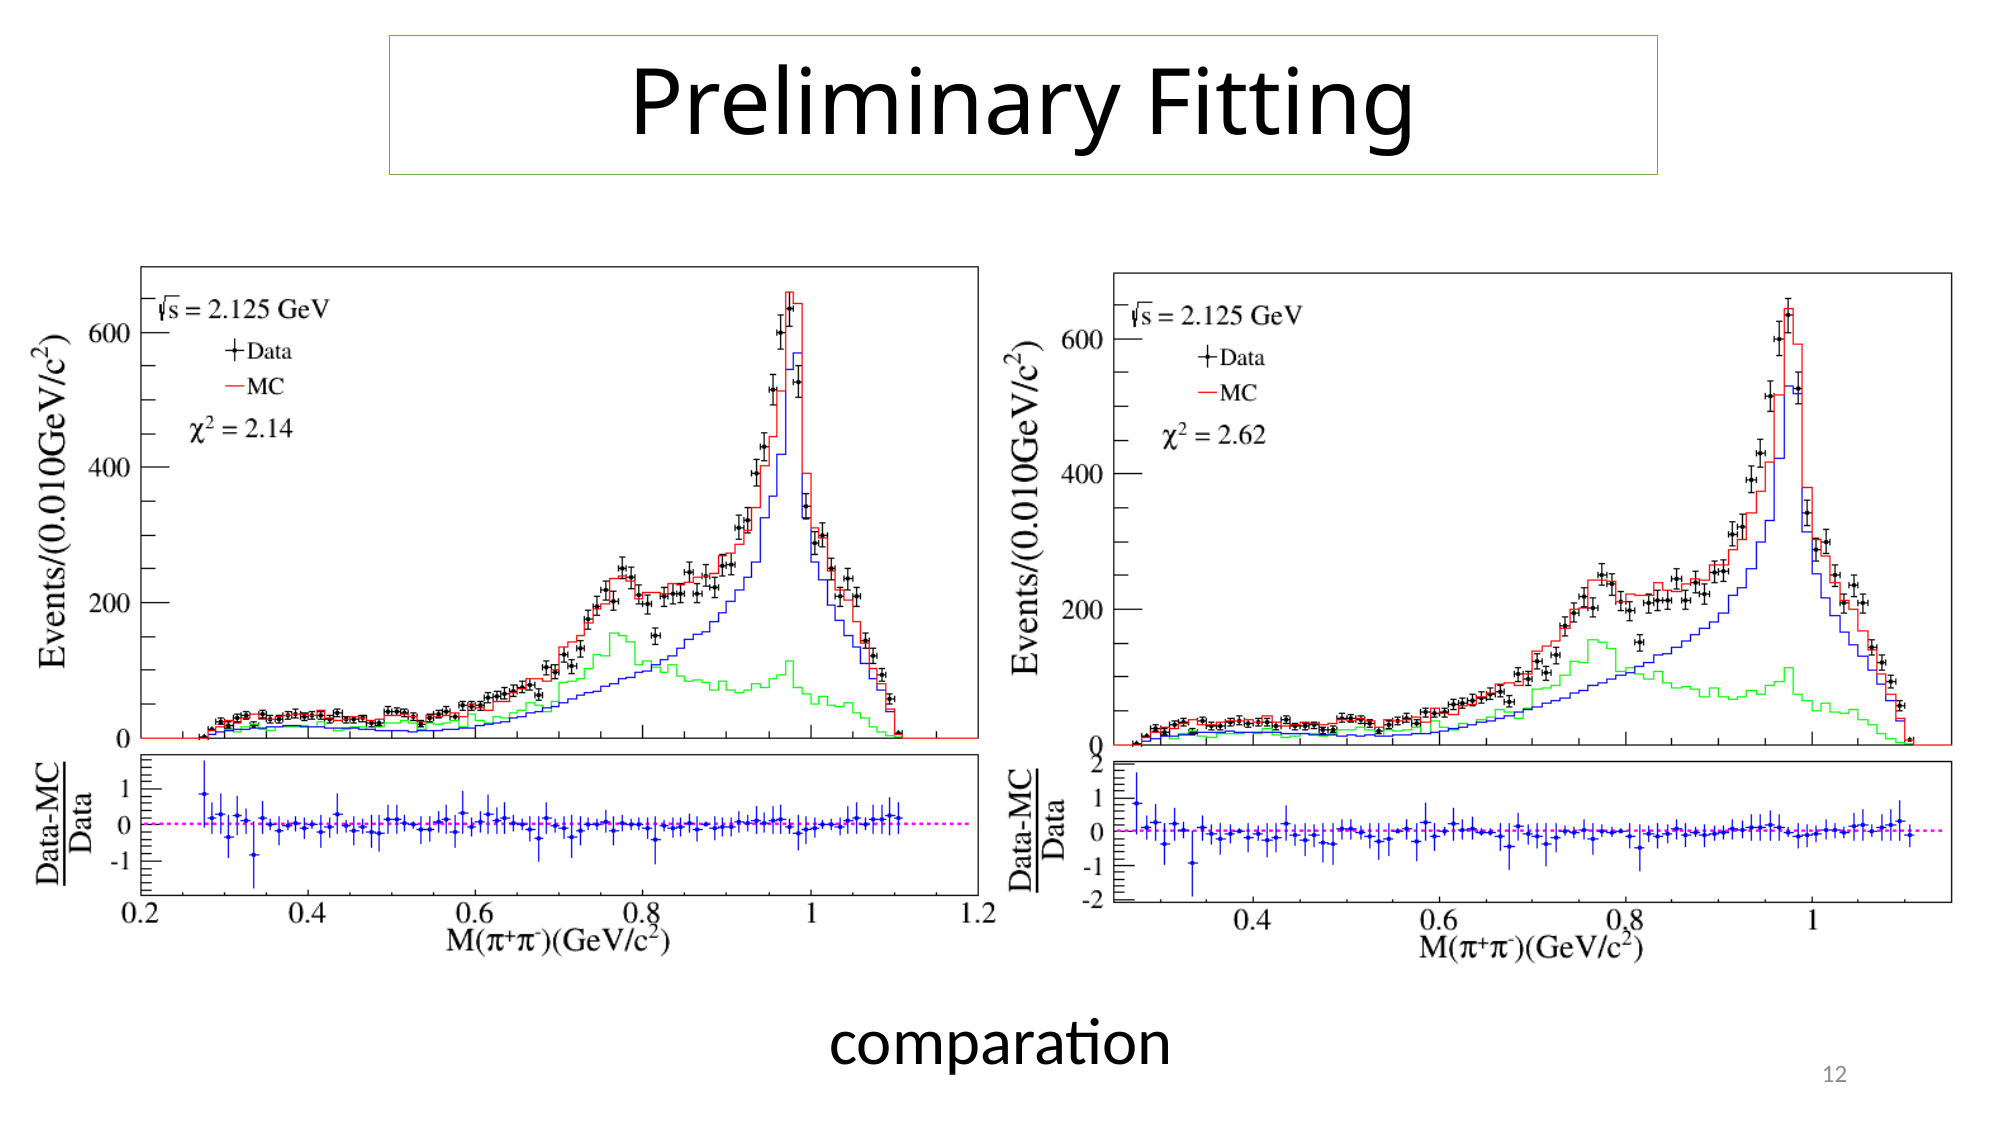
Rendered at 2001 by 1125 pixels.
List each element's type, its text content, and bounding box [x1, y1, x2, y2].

text_box comparation [783, 990, 1219, 1086]
picture [1003, 265, 1960, 964]
slide_number 12 [1412, 1042, 1863, 1103]
title Preliminary Fitting [389, 35, 1658, 175]
picture [29, 265, 998, 957]
